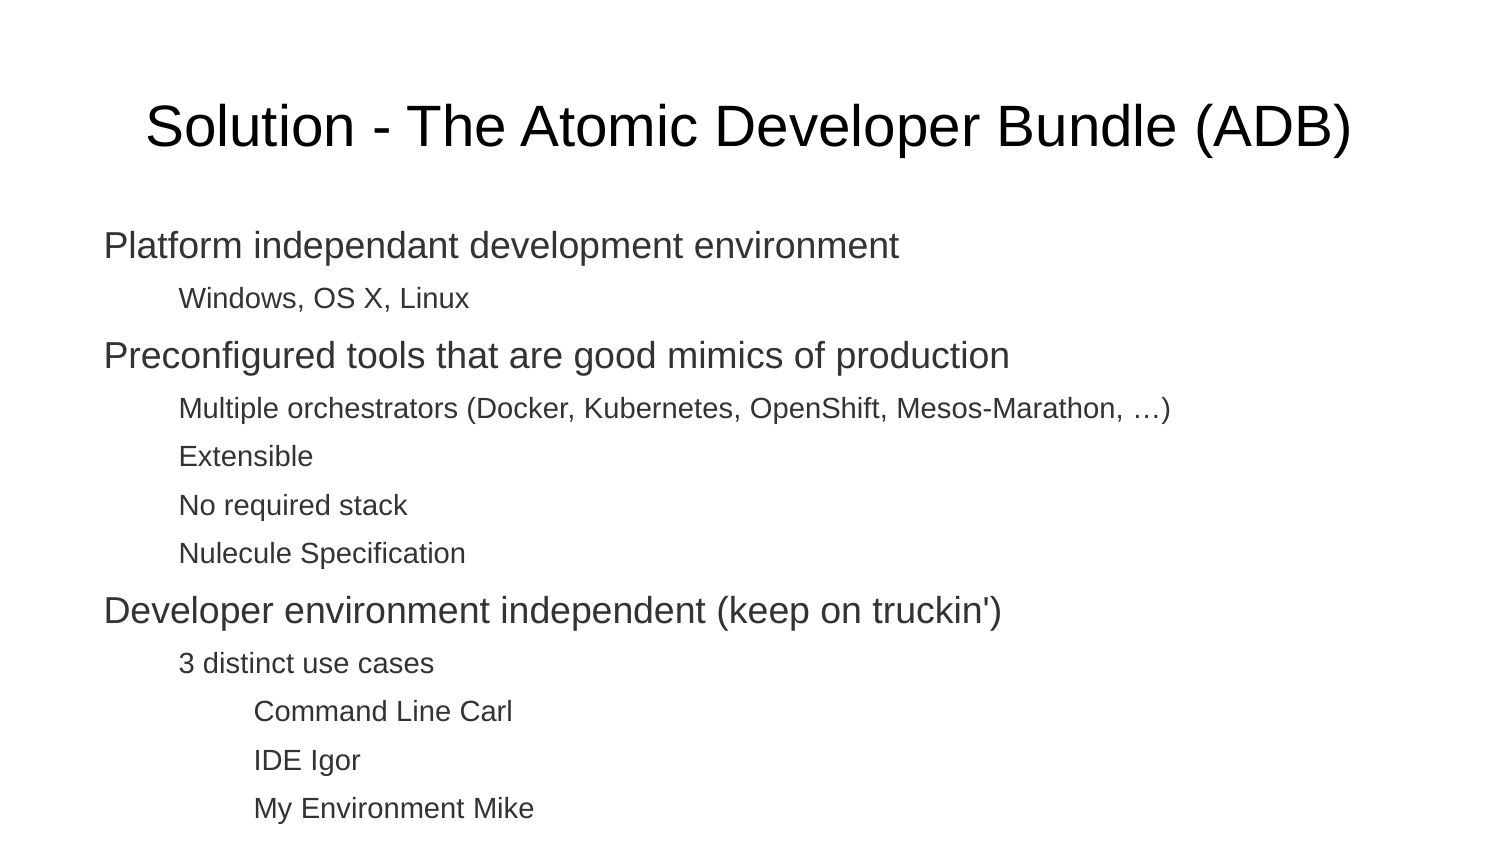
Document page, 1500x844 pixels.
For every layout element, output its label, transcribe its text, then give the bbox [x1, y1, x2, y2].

title Solution - The Atomic Developer Bundle (ADB) [51, 72, 1449, 167]
list Platform independant development environment Windows, OS X, Linux Preconfigured tools that are good mimics of production Multiple orchestrators (Docker, Kubernetes, OpenShift, Mesos-Marathon, …) Extensible No required stack Nulecule Specification Developer environment independent (keep on truckin') 3 distinct use cases Command Line Carl IDE Igor My Environment Mike [51, 189, 1449, 750]
